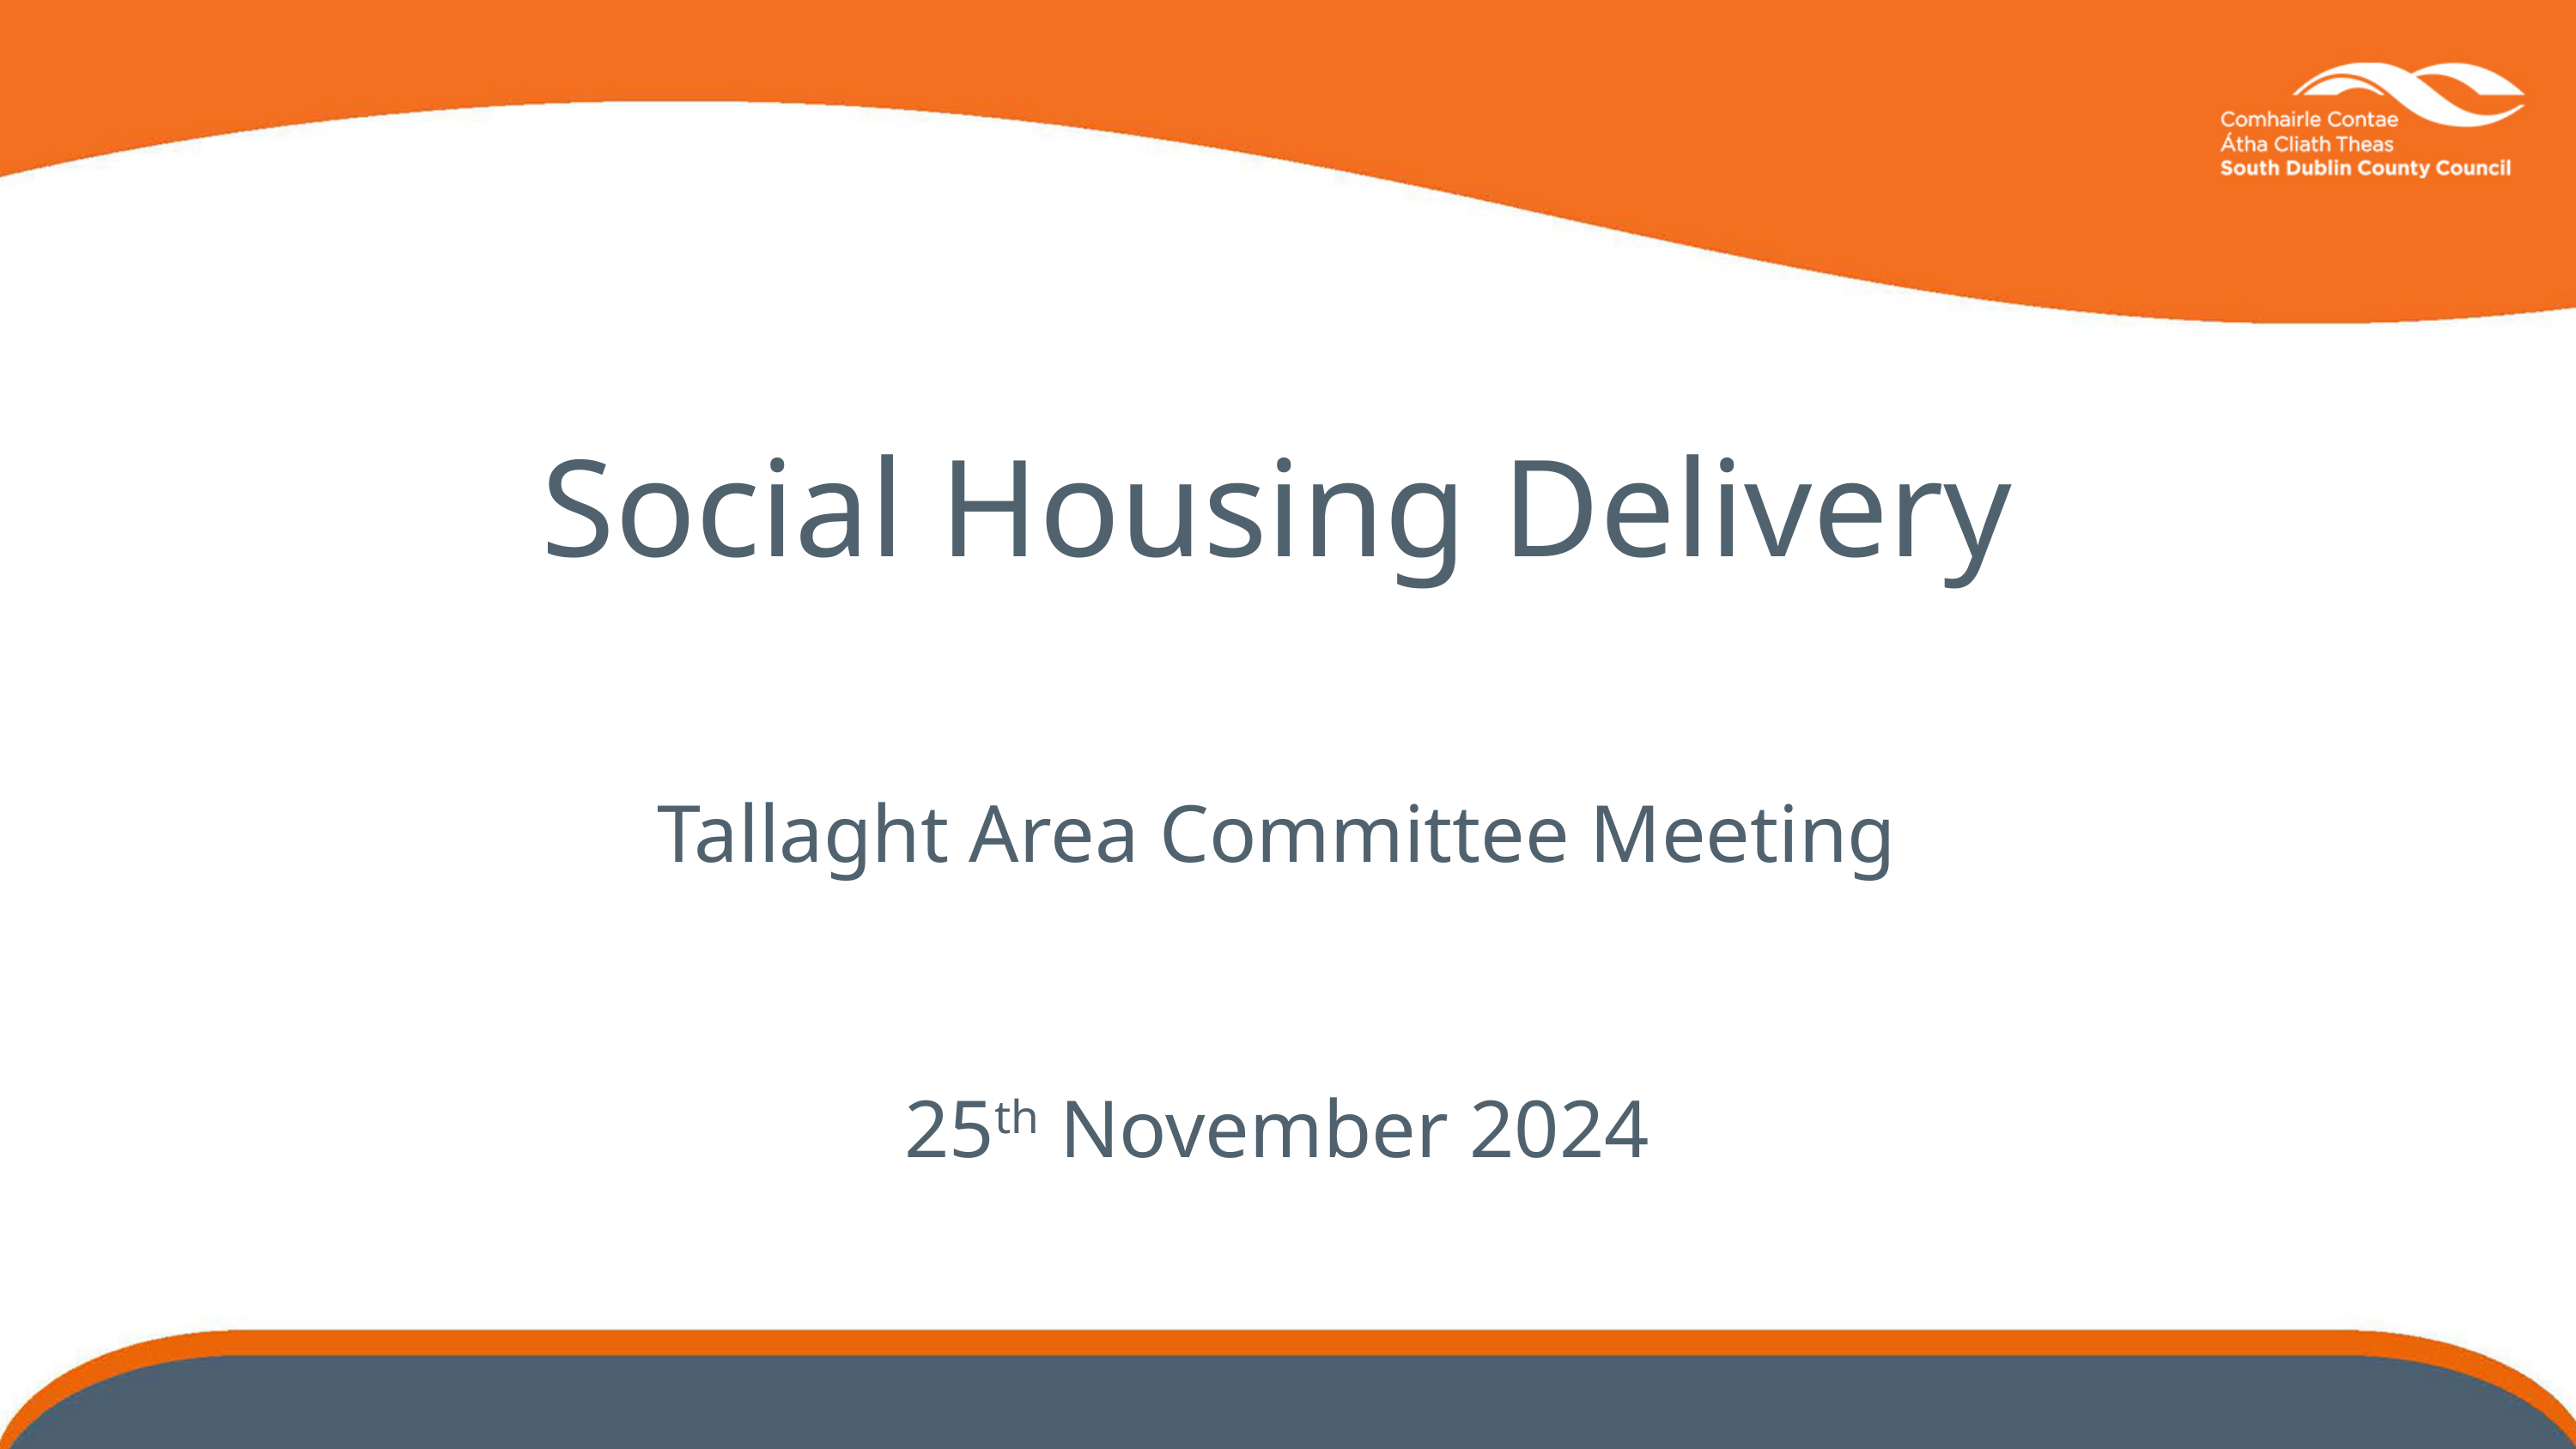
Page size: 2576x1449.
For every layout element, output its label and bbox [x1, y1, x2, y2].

text_box [0, 0, 2576, 1449]
text_box [64, 435, 2491, 1167]
